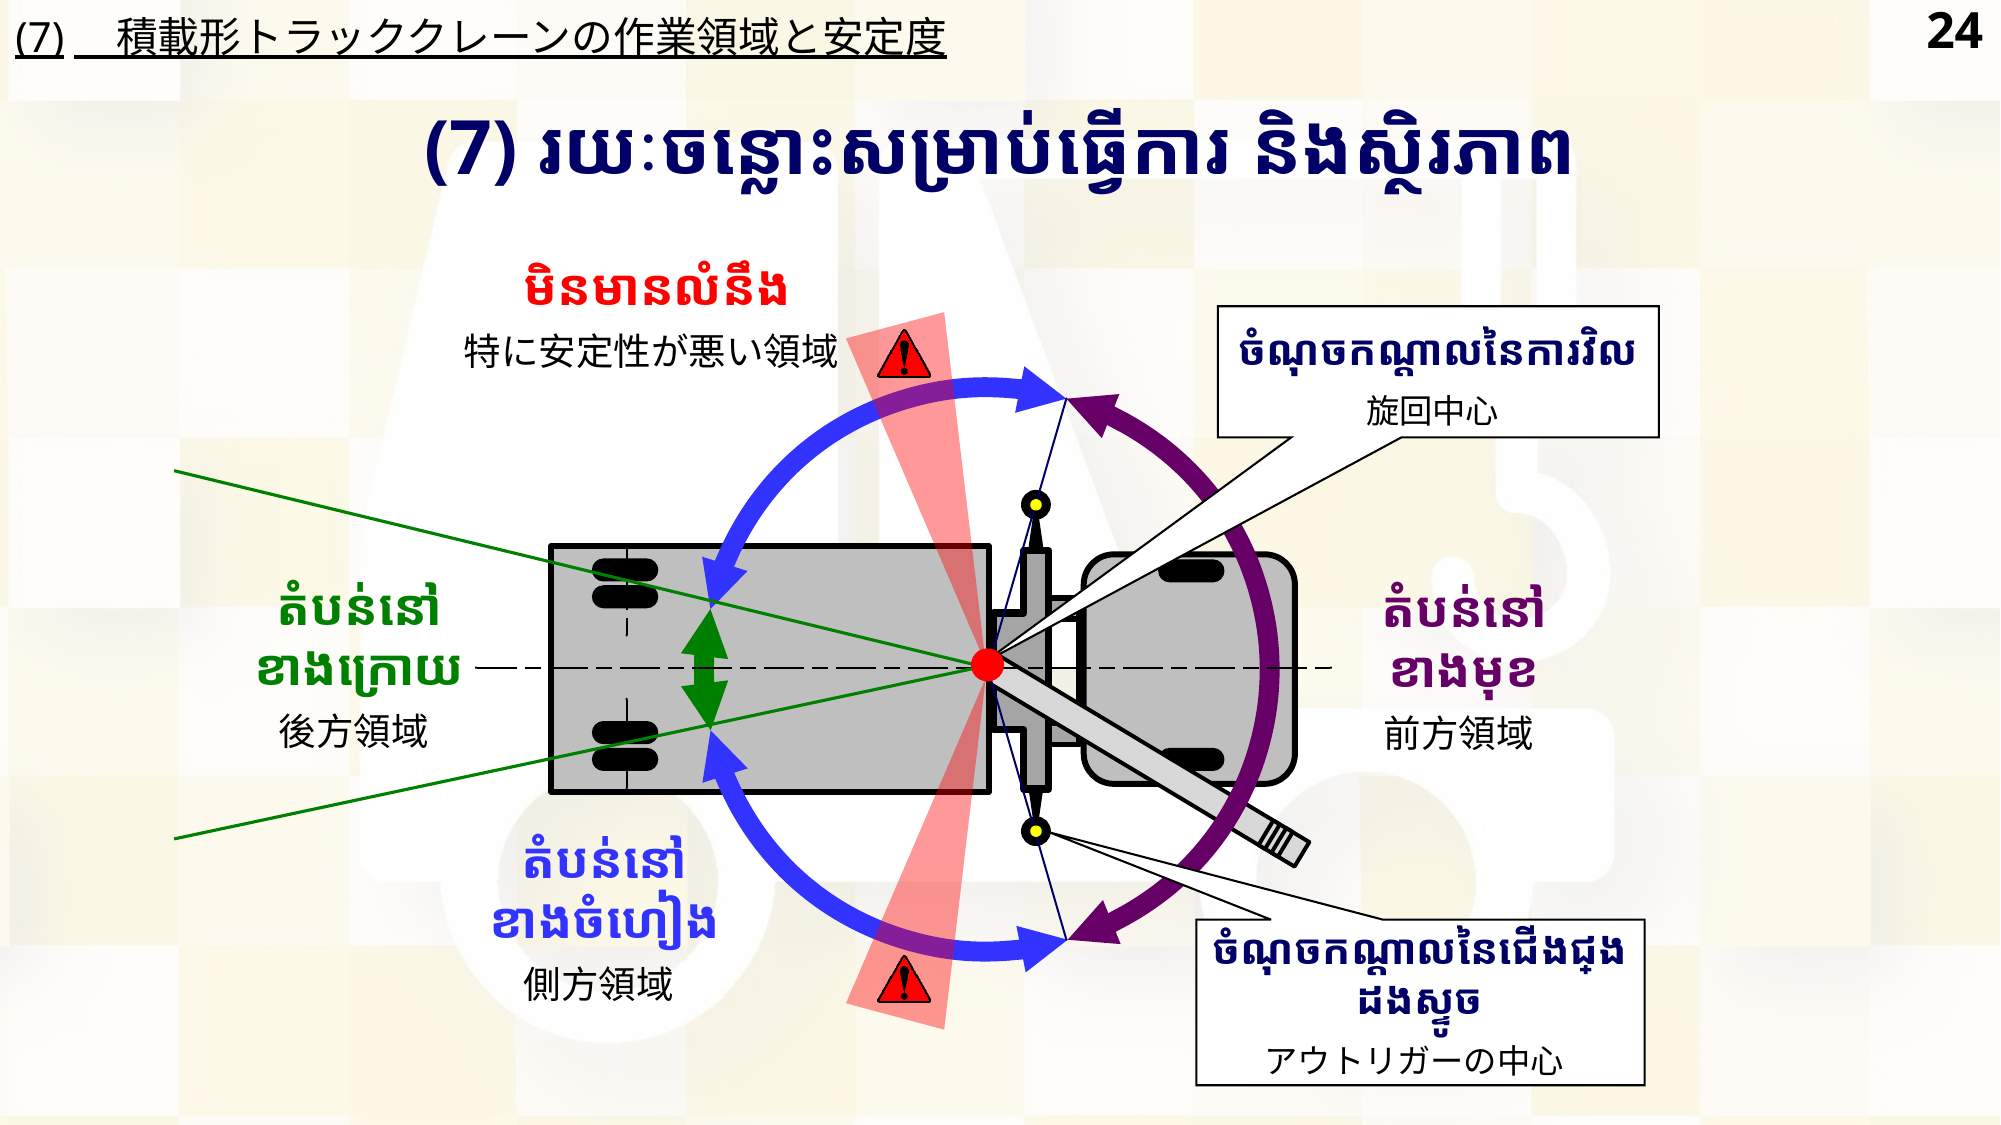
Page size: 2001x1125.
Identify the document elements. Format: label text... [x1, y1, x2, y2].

text_box [1333, 442, 1396, 476]
text_box [1216, 305, 1660, 316]
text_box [174, 470, 1000, 839]
text_box តំបន់នៅ ខាងមុខ 前方領域 [1333, 569, 1660, 765]
text_box ចំណុចកណ្តាល​នៃការវិល 旋回中心 [1196, 316, 1681, 442]
text_box [844, 974, 952, 1031]
text_box តំបន់នៅ ខាងចំហៀង 側方領域 [458, 839, 751, 1016]
text_box ចំណុចកណ្តាល​នៃជើងជ្រែង​ដង​ស្ទូច​ アウトリガーの中心 [1181, 915, 1659, 1091]
slide_number 23 [1548, 2, 1999, 63]
text_box មិនមានលំនឹង 特に安定性が悪い領域 [393, 248, 921, 383]
text_box (7) រយៈចន្លោះសម្រាប់ធ្វើការ និងស្ថិរភាព [18, 90, 1982, 210]
text_box [921, 310, 952, 363]
text_box (7) 積載形トラッククレーンの作業領域と安定度 [0, 4, 1439, 74]
text_box [1333, 905, 1370, 915]
picture [471, 329, 1333, 1003]
